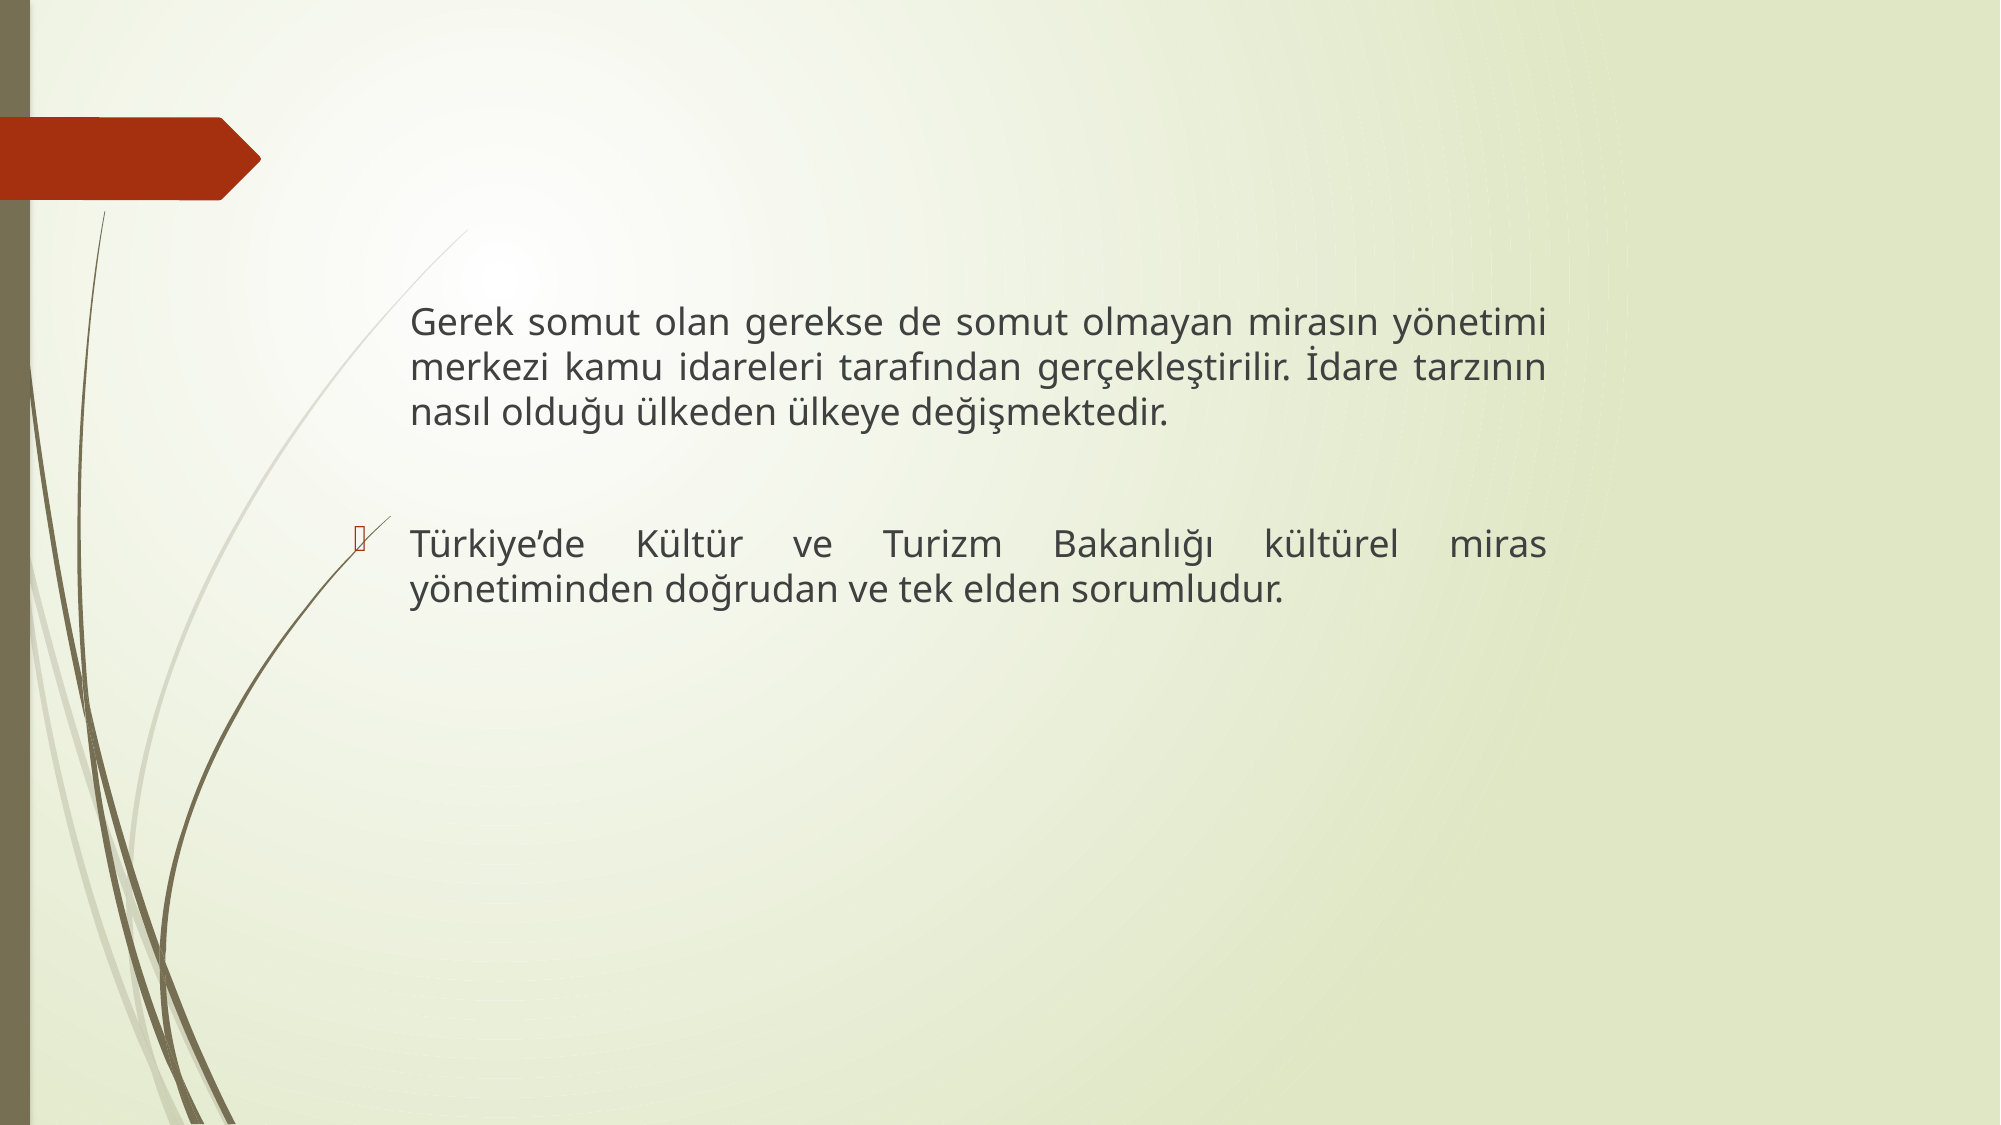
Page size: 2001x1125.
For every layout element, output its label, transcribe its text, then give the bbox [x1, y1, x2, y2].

list Gerek somut olan gerekse de somut olmayan mirasın yönetimi merkezi kamu idareleri tarafından gerçekleştirilir. İdare tarzının nasıl olduğu ülkeden ülkeye değişmektedir. Türkiye’de Kültür ve Turizm Bakanlığı kültürel miras yönetiminden doğrudan ve tek elden sorumludur. [338, 290, 1564, 1091]
